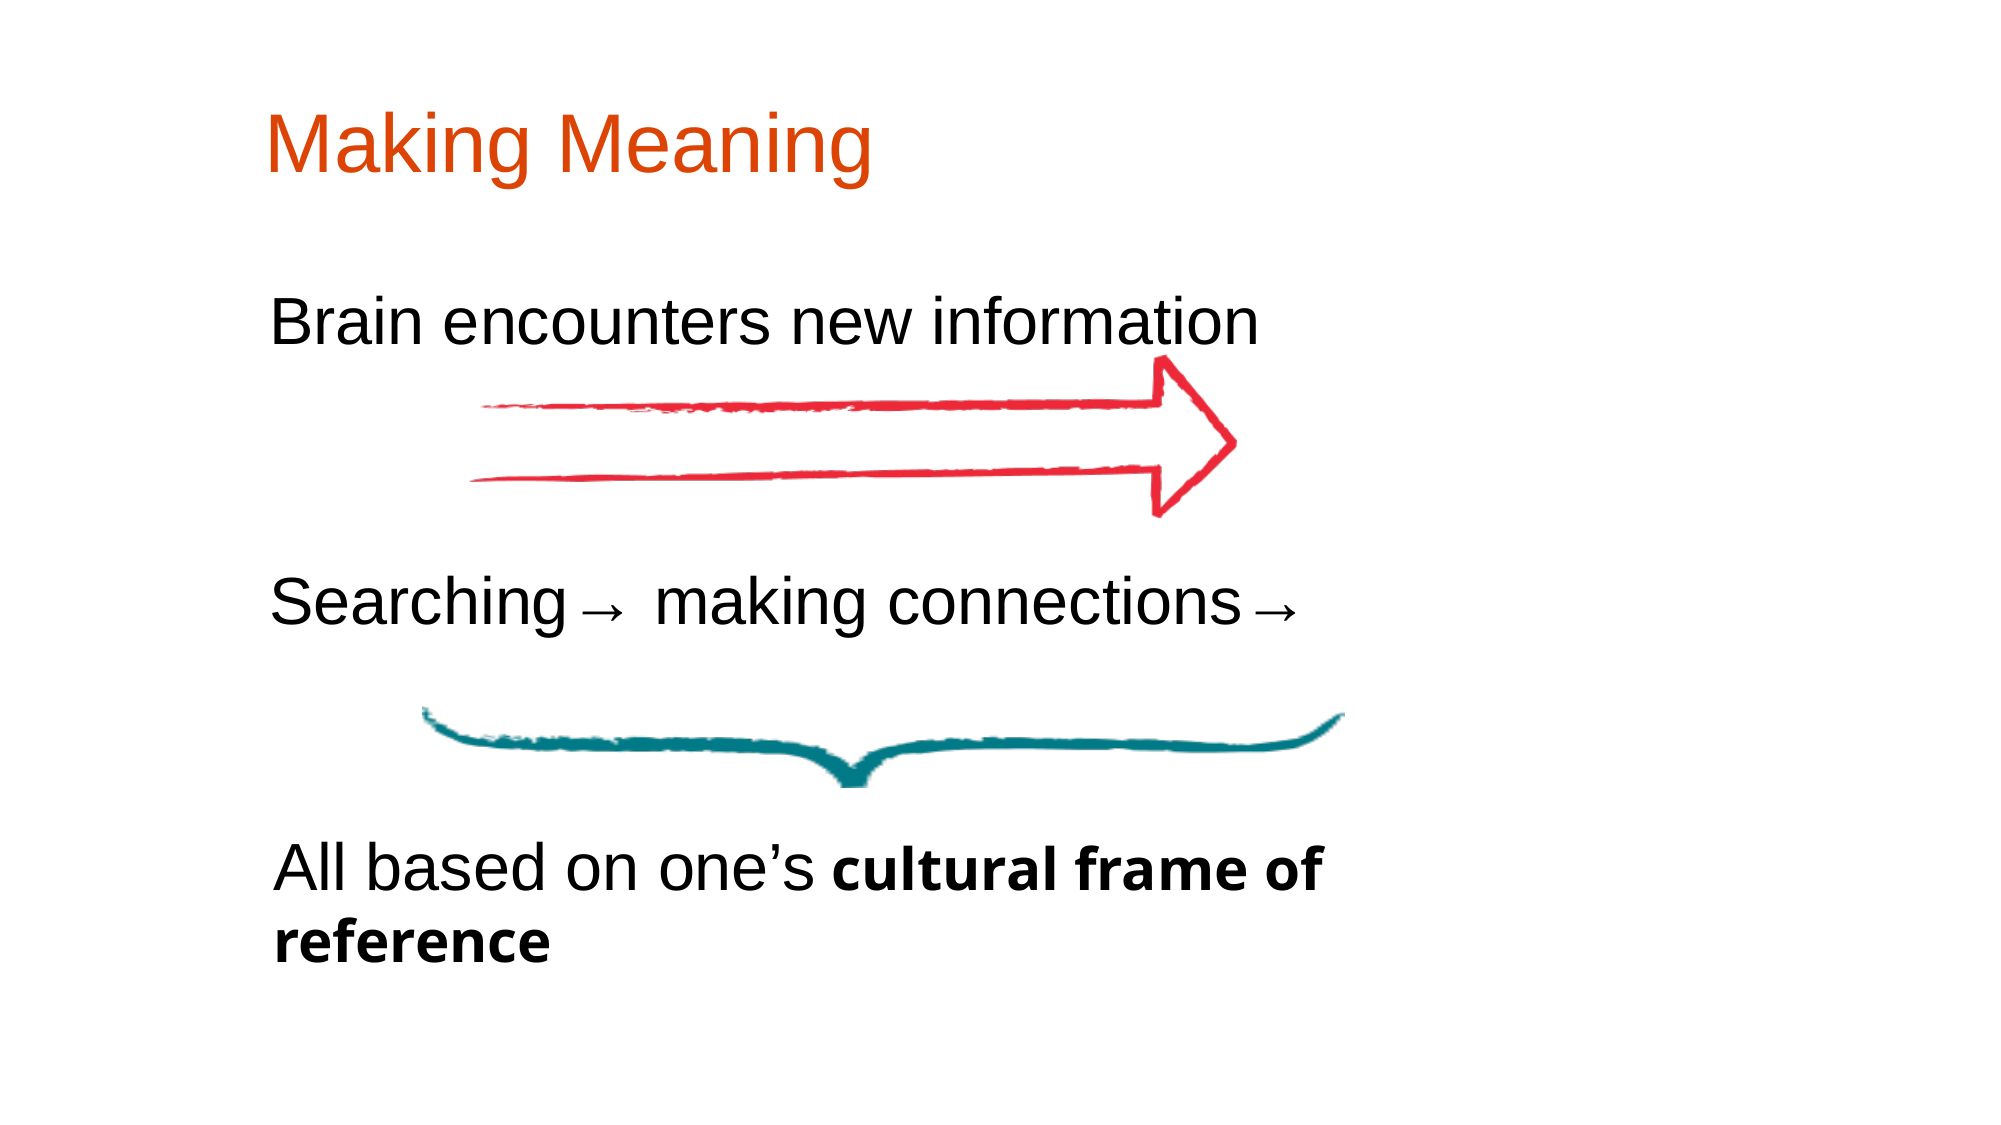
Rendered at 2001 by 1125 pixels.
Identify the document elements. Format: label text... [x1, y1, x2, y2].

picture [422, 706, 1345, 788]
title Making Meaning [249, 45, 1600, 233]
list Brain encounters new information Searching→ making connections→ All based on one’s cultural frame of reference [249, 262, 1600, 1041]
picture [469, 353, 1237, 520]
